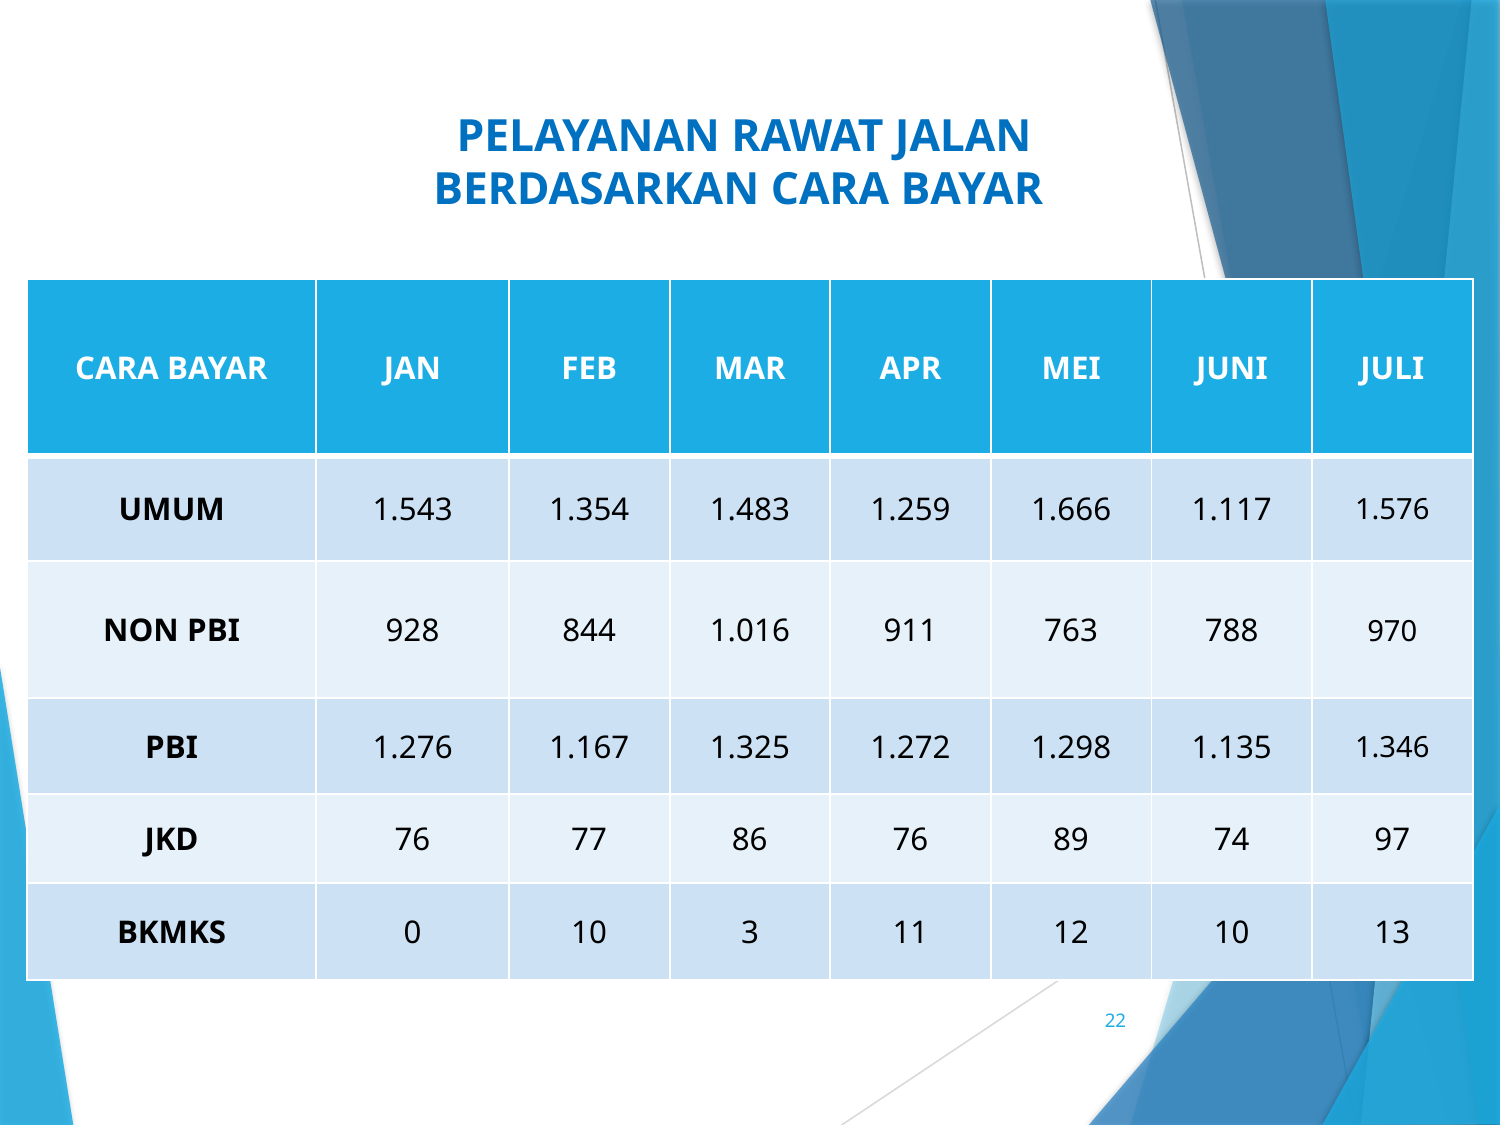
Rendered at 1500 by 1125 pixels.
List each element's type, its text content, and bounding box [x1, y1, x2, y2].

table_cell 1.272 [831, 699, 990, 793]
table_cell 1.325 [671, 699, 829, 793]
table_header JAN [317, 280, 508, 453]
table_cell 1.354 [510, 459, 669, 560]
table_cell 0 [317, 884, 508, 979]
table_cell 1.276 [317, 699, 508, 793]
table_cell 86 [671, 795, 829, 882]
table_header APR [831, 280, 990, 453]
title PELAYANAN RAWAT JALAN BERDASARKAN CARA BAYAR [75, 99, 1425, 265]
table_cell 911 [831, 562, 990, 697]
table_cell 10 [510, 884, 669, 979]
table_cell 1.666 [992, 459, 1151, 560]
table_cell 1.346 [1313, 699, 1472, 793]
table_cell 76 [317, 795, 508, 882]
table_cell 89 [992, 795, 1151, 882]
table_cell BKMKS [28, 884, 315, 979]
table_cell 1.483 [671, 459, 829, 560]
table_cell JKD [28, 795, 315, 882]
table_cell 1.298 [992, 699, 1151, 793]
table_cell NON PBI [28, 562, 315, 697]
table_cell 12 [992, 884, 1151, 979]
slide_number 22 [1057, 991, 1142, 1051]
table_cell UMUM [28, 459, 315, 560]
table_header FEB [510, 280, 669, 453]
table_cell 76 [831, 795, 990, 882]
table_header JULI [1313, 280, 1472, 453]
table_cell 1.576 [1313, 459, 1472, 560]
table_cell 13 [1313, 884, 1472, 979]
table_cell 844 [510, 562, 669, 697]
table_header CARA BAYAR [28, 280, 315, 453]
table_cell 1.117 [1152, 459, 1311, 560]
table_cell 10 [1152, 884, 1311, 979]
table_header MAR [671, 280, 829, 453]
table_cell 1.543 [317, 459, 508, 560]
table_cell 11 [831, 884, 990, 979]
table_header JUNI [1152, 280, 1311, 453]
table_cell 97 [1313, 795, 1472, 882]
table_cell 970 [1313, 562, 1472, 697]
table_cell PBI [28, 699, 315, 793]
table_cell 1.135 [1152, 699, 1311, 793]
table_cell 763 [992, 562, 1151, 697]
table_cell 77 [510, 795, 669, 882]
table_header MEI [992, 280, 1151, 453]
table_cell 3 [671, 884, 829, 979]
table_cell 928 [317, 562, 508, 697]
table_cell 74 [1152, 795, 1311, 882]
table_cell 788 [1152, 562, 1311, 697]
table_cell 1.259 [831, 459, 990, 560]
table_cell 1.167 [510, 699, 669, 793]
table_cell 1.016 [671, 562, 829, 697]
